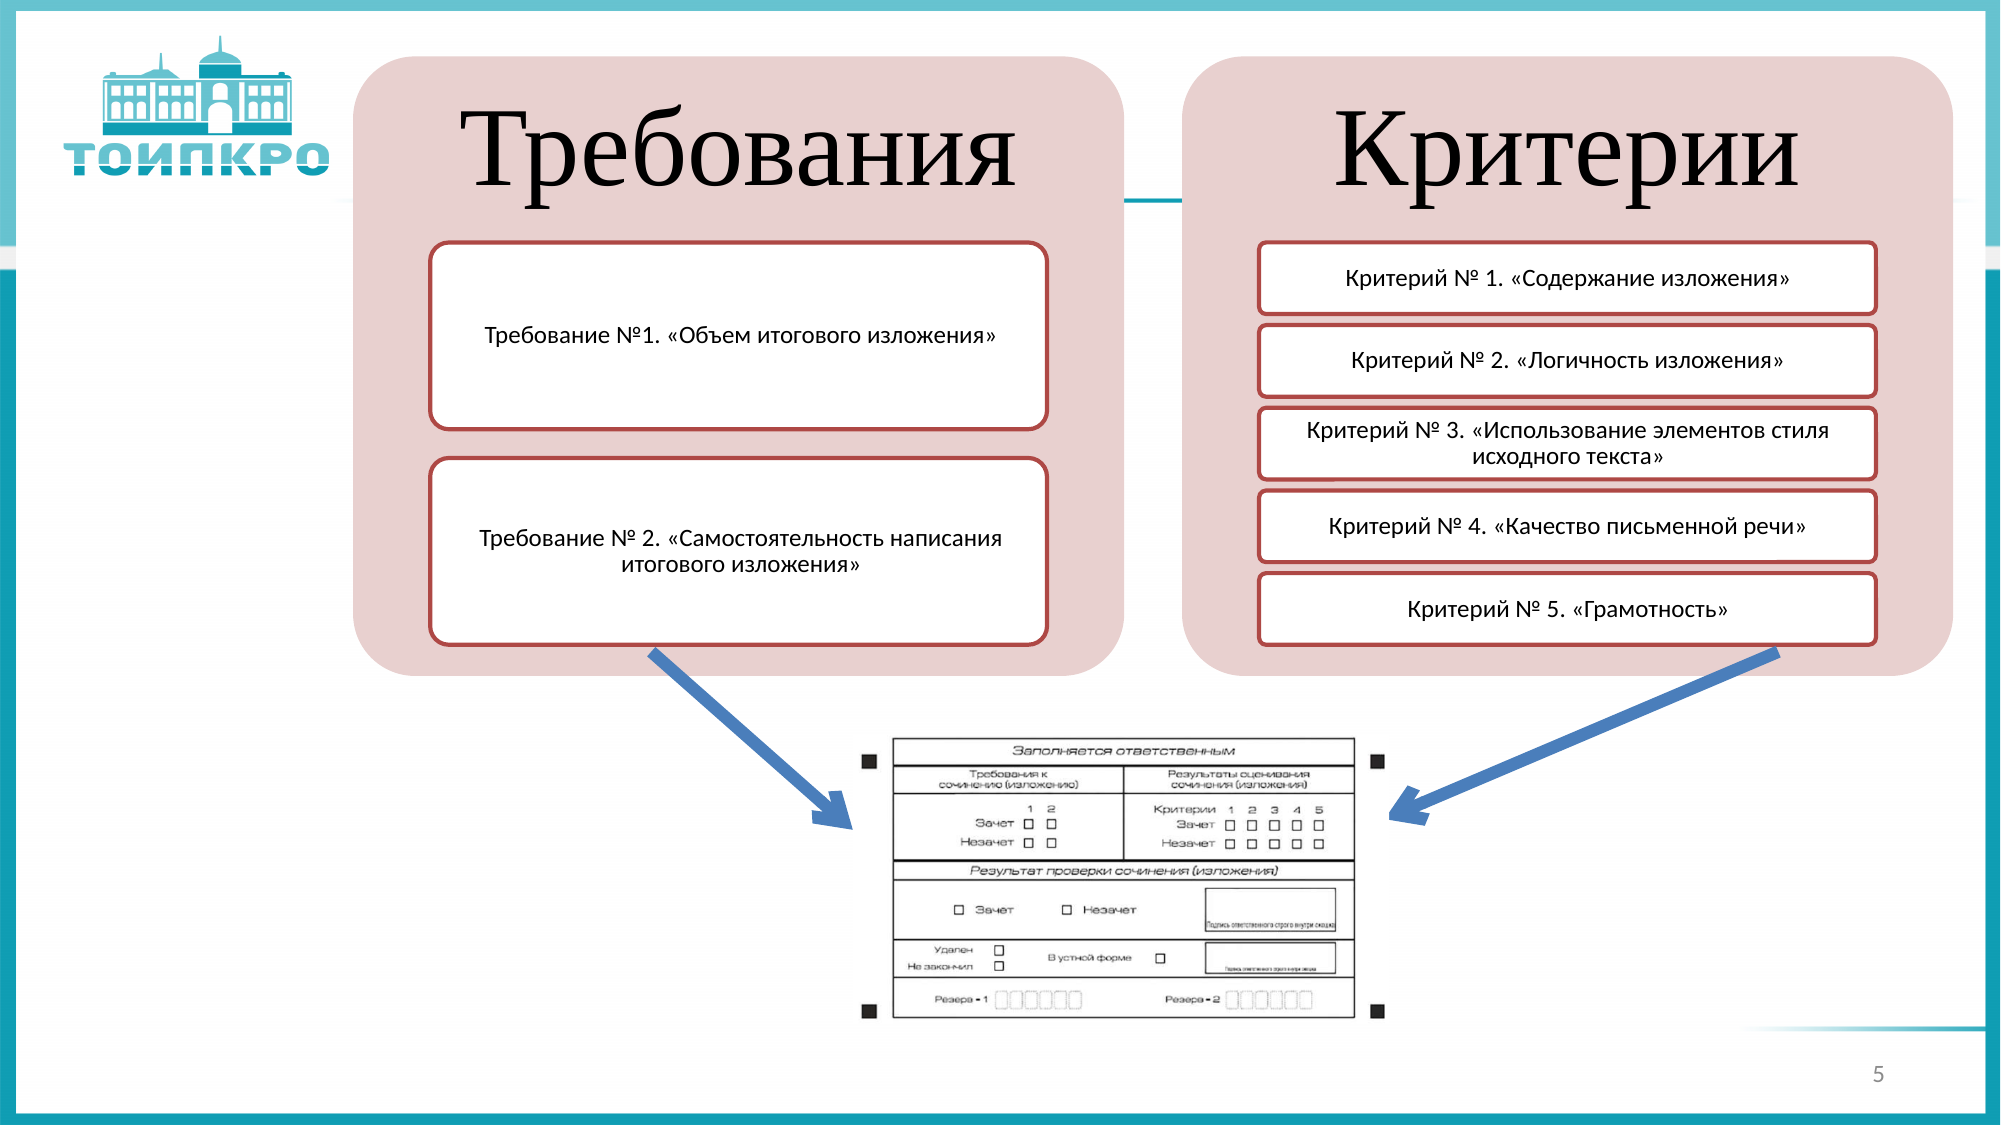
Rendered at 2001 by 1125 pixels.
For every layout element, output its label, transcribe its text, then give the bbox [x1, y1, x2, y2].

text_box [1384, 651, 1779, 820]
picture [0, 0, 2001, 1125]
slide_number 5 [1433, 1042, 1900, 1103]
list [352, 56, 1955, 677]
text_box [651, 651, 854, 830]
